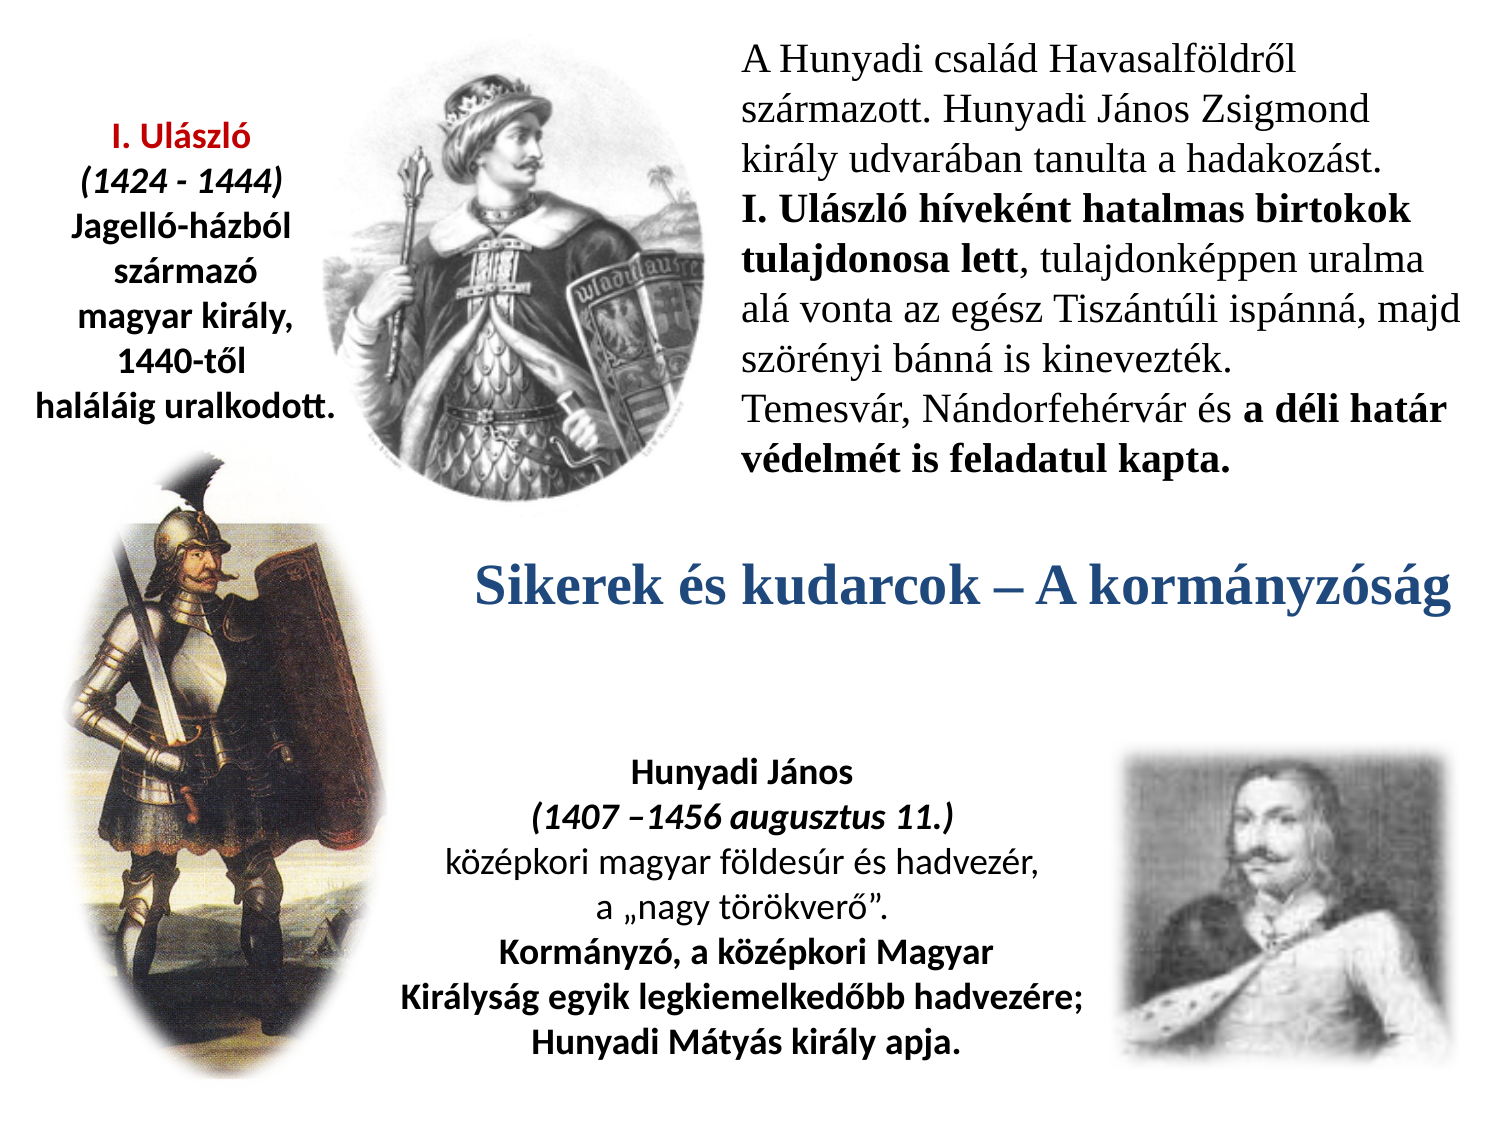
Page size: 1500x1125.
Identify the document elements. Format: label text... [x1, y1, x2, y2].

picture [1108, 739, 1461, 1071]
text_box Hunyadi János (1407 –1456 augusztus 11.) középkori magyar földesúr és hadvezér, a „nagy törökverő”. Kormányzó, a középkori Magyar Királyság egyik legkiemelkedőbb hadvezére; Hunyadi Mátyás király apja. [401, 739, 1107, 1070]
text_box I. Ulászló (1424 - 1444) Jagelló-házból származó magyar király, 1440-től haláláig uralkodott. [0, 103, 311, 433]
text_box A Hunyadi család Havasalföldről származott. Hunyadi János Zsigmond király udvarában tanulta a hadakozást. I. Ulászló híveként hatalmas birtokok tulajdonosa lett, tulajdonképpen uralma alá vonta az egész Tiszántúli ispánná, majd szörényi bánná is kinevezték. Temesvár, Nándorfehérvár és a déli határ védelmét is feladatul kapta. [726, 23, 1492, 489]
text_box Sikerek és kudarcok – A kormányzóság [459, 538, 1468, 624]
picture [54, 23, 719, 1095]
